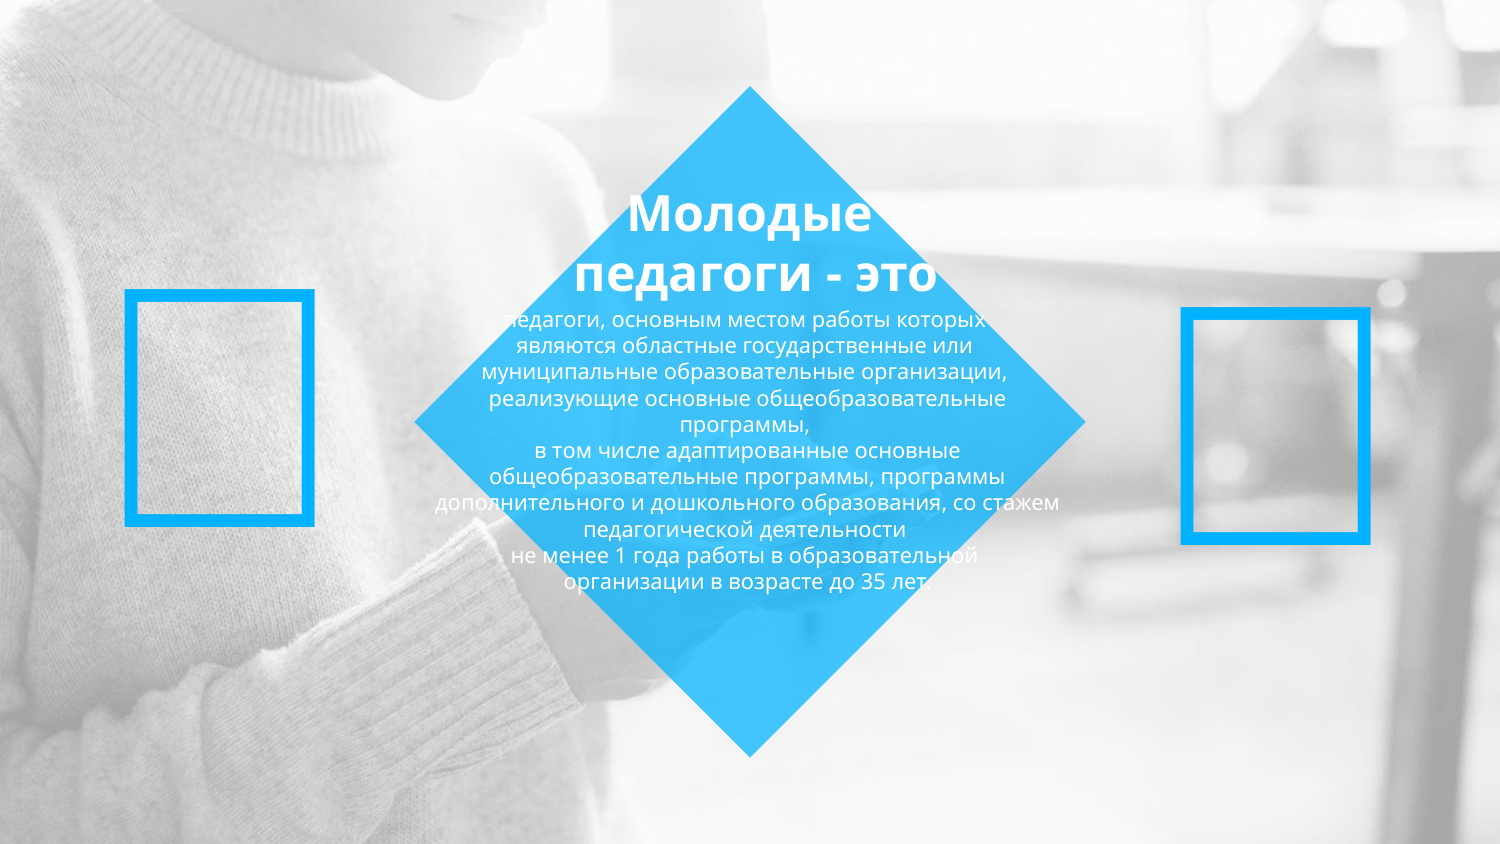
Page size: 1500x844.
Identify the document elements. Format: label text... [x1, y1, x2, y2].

text_box 👨 [1131, 191, 1421, 622]
picture [618, 626, 882, 758]
title Молодые педагоги - это [506, 174, 1007, 317]
text_box 👩 [75, 174, 365, 605]
subtitle педагоги, основным местом работы которых являются областные государственные или муниципальные образовательные организации, реализующие основные общеобразовательные программы, в том числе адаптированные основные общеобразовательные программы, программы дополнительного и дошкольного образования, со стажем педагогической деятельности не менее 1 года работы в образовательной организации в возрасте до 35 лет. [410, 290, 1086, 626]
picture [662, 86, 838, 174]
